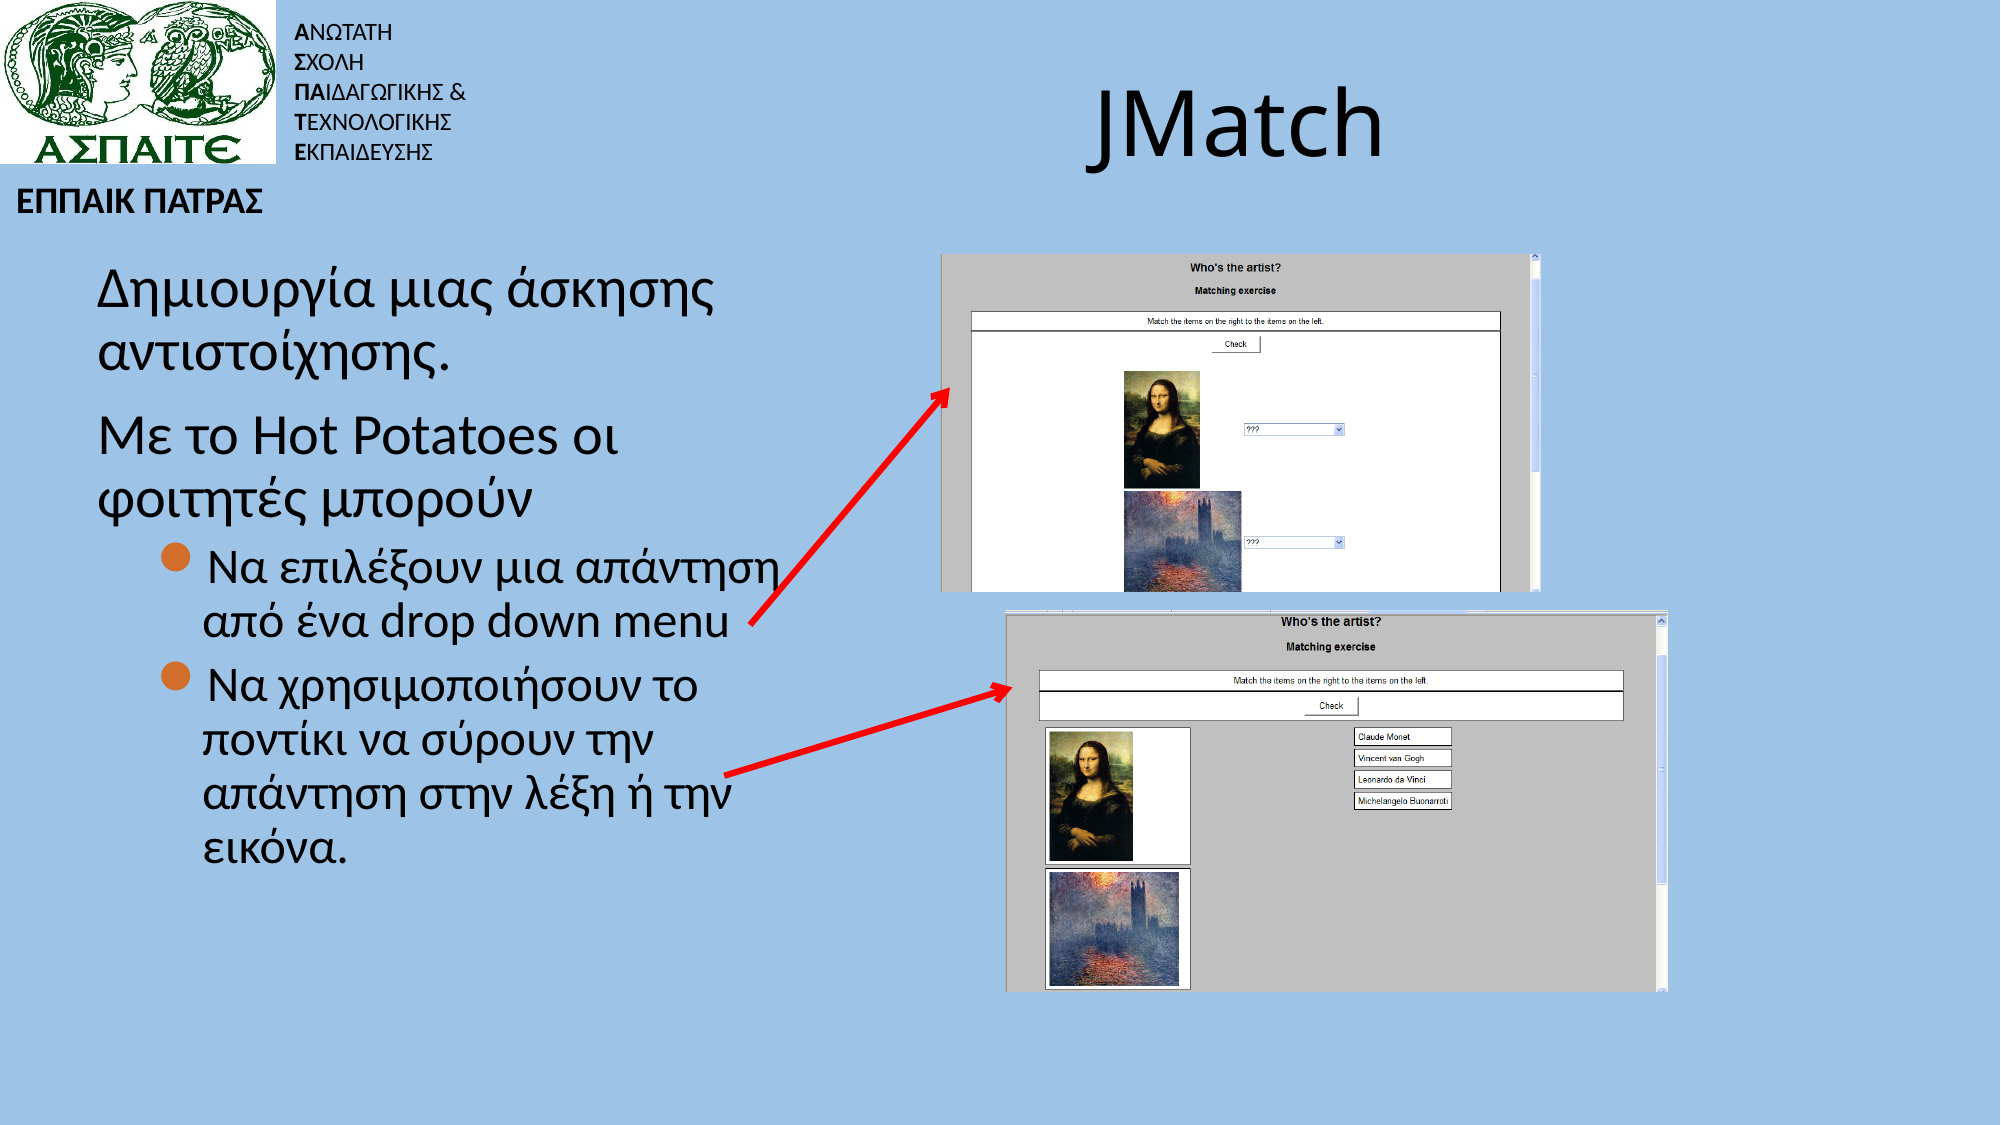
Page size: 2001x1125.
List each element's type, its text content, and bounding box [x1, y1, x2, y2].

text_box ΕΠΠΑΙΚ ΠΑΤΡΑΣ [1, 168, 279, 229]
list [940, 254, 1541, 592]
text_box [724, 687, 1013, 776]
picture [0, 0, 276, 164]
text_box ΑΝΩΤΑΤΗ ΣΧΟΛΗ ΠΑΙΔΑΓΩΓΙΚΗΣ & ΤΕΧΝΟΛΟΓΙΚΗΣ ΕΚΠΑΙΔΕΥΣΗΣ [279, 8, 495, 173]
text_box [749, 387, 950, 625]
list Δημιουργία μιας άσκησης αντιστοίχησης. Με το Hot Potatoes οι φοιτητές μπορούν Να επιλέξουν μια απάντηση από ένα drop down menu Να χρησιμοποιήσουν το ποντίκι να σύρουν την απάντηση στην λέξη ή την εικόνα. [82, 249, 850, 1000]
title JMatch [514, 18, 1967, 236]
picture [1005, 610, 1668, 992]
